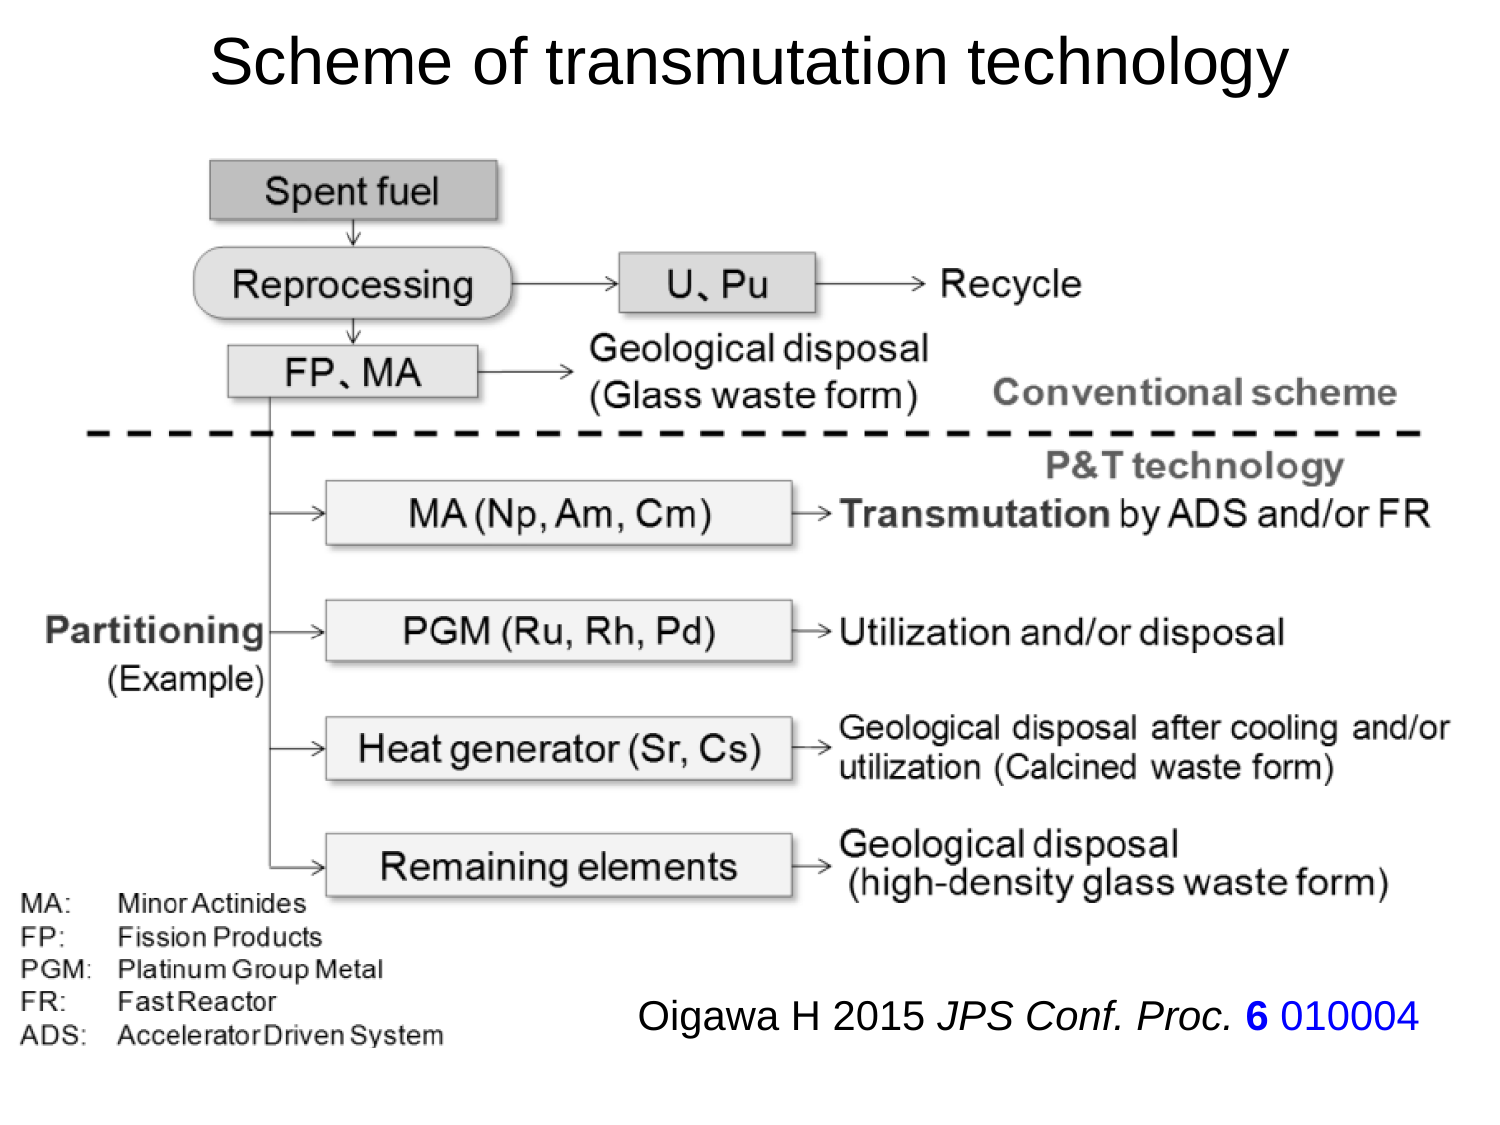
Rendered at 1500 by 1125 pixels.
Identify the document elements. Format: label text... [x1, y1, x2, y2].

text_box Scheme of transmutation technology [3, 10, 1497, 106]
picture [3, 141, 1467, 1048]
